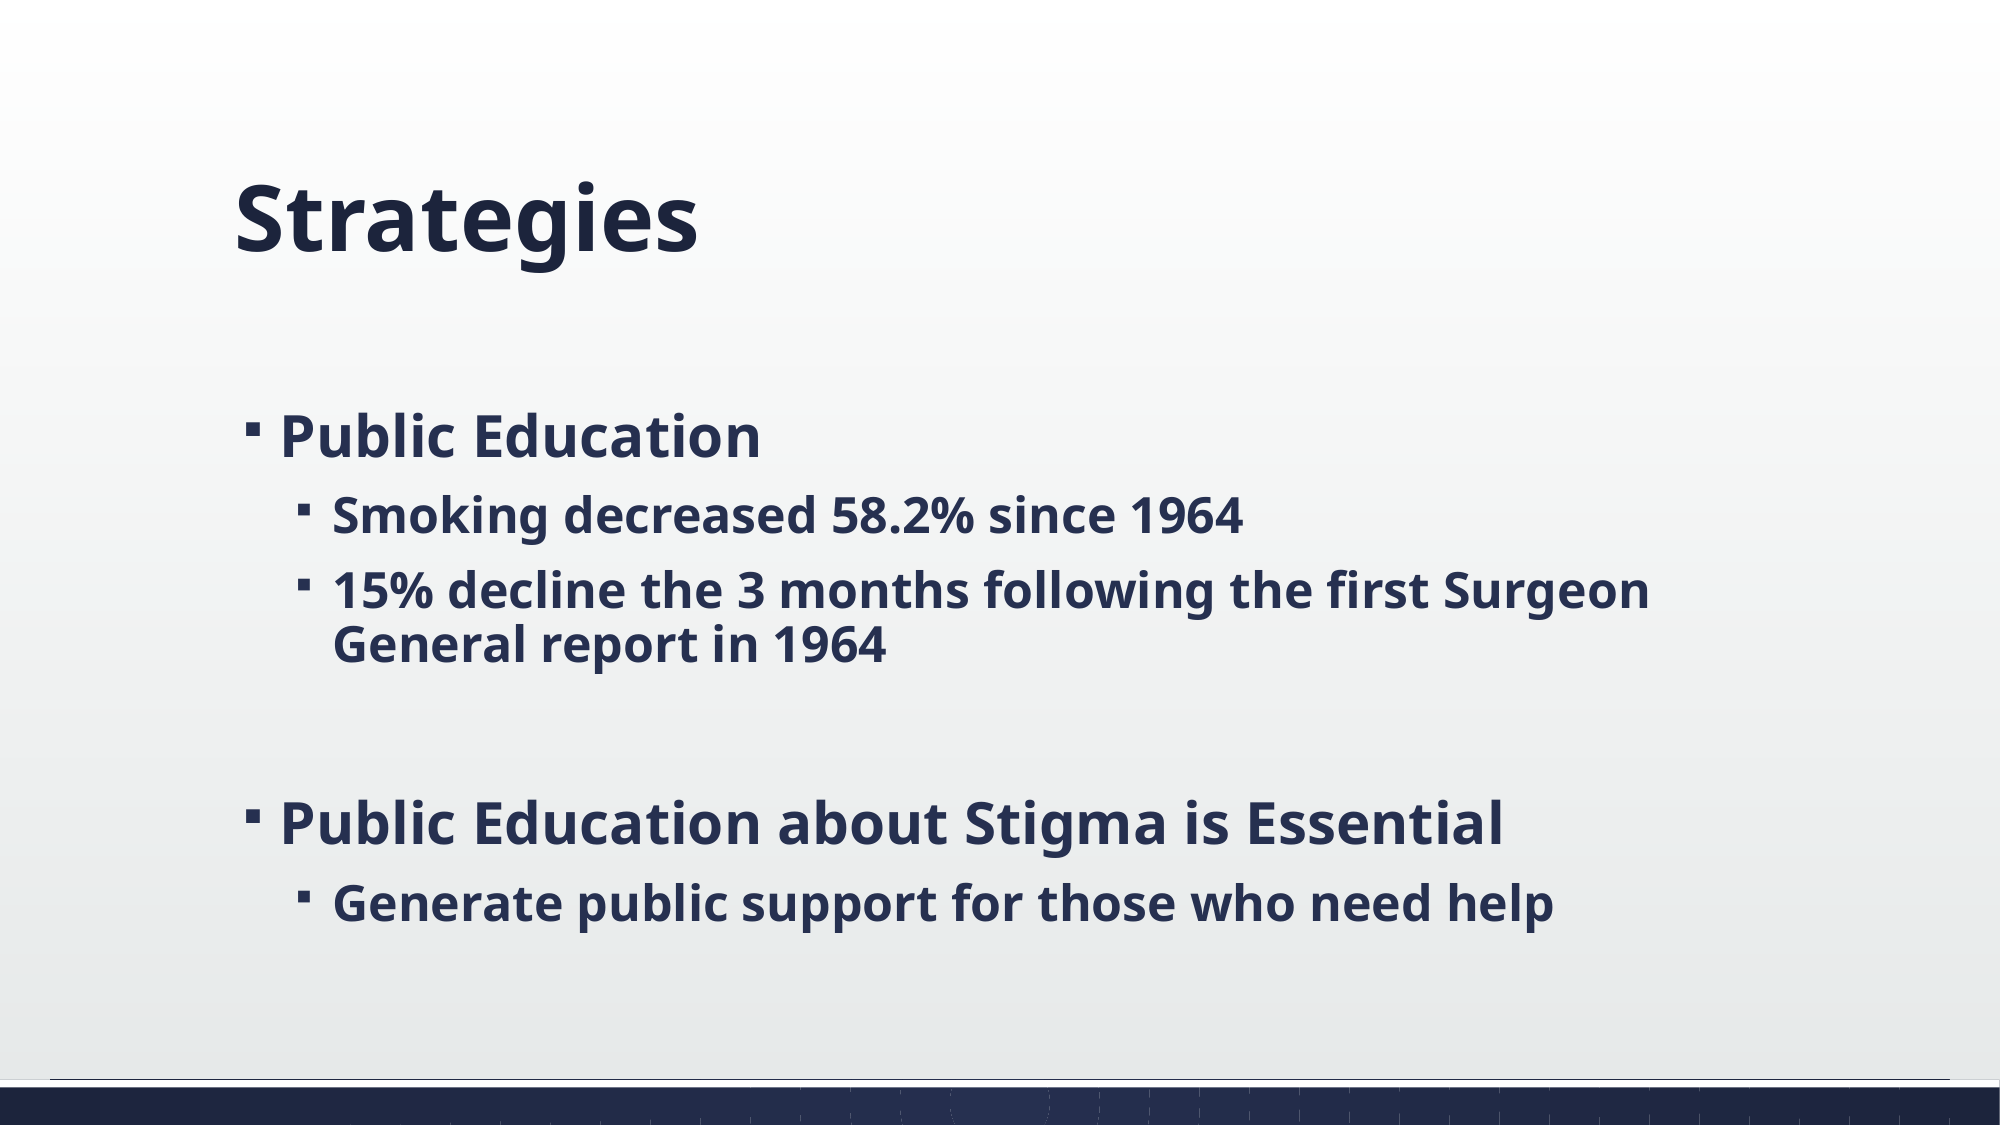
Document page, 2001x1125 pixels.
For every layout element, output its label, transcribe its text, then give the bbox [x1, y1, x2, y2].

title Strategies [219, 76, 1780, 279]
list Public Education Smoking decreased 58.2% since 1964 15% decline the 3 months following the first Surgeon General report in 1964 Public Education about Stigma is Essential Generate public support for those who need help [219, 311, 1780, 990]
